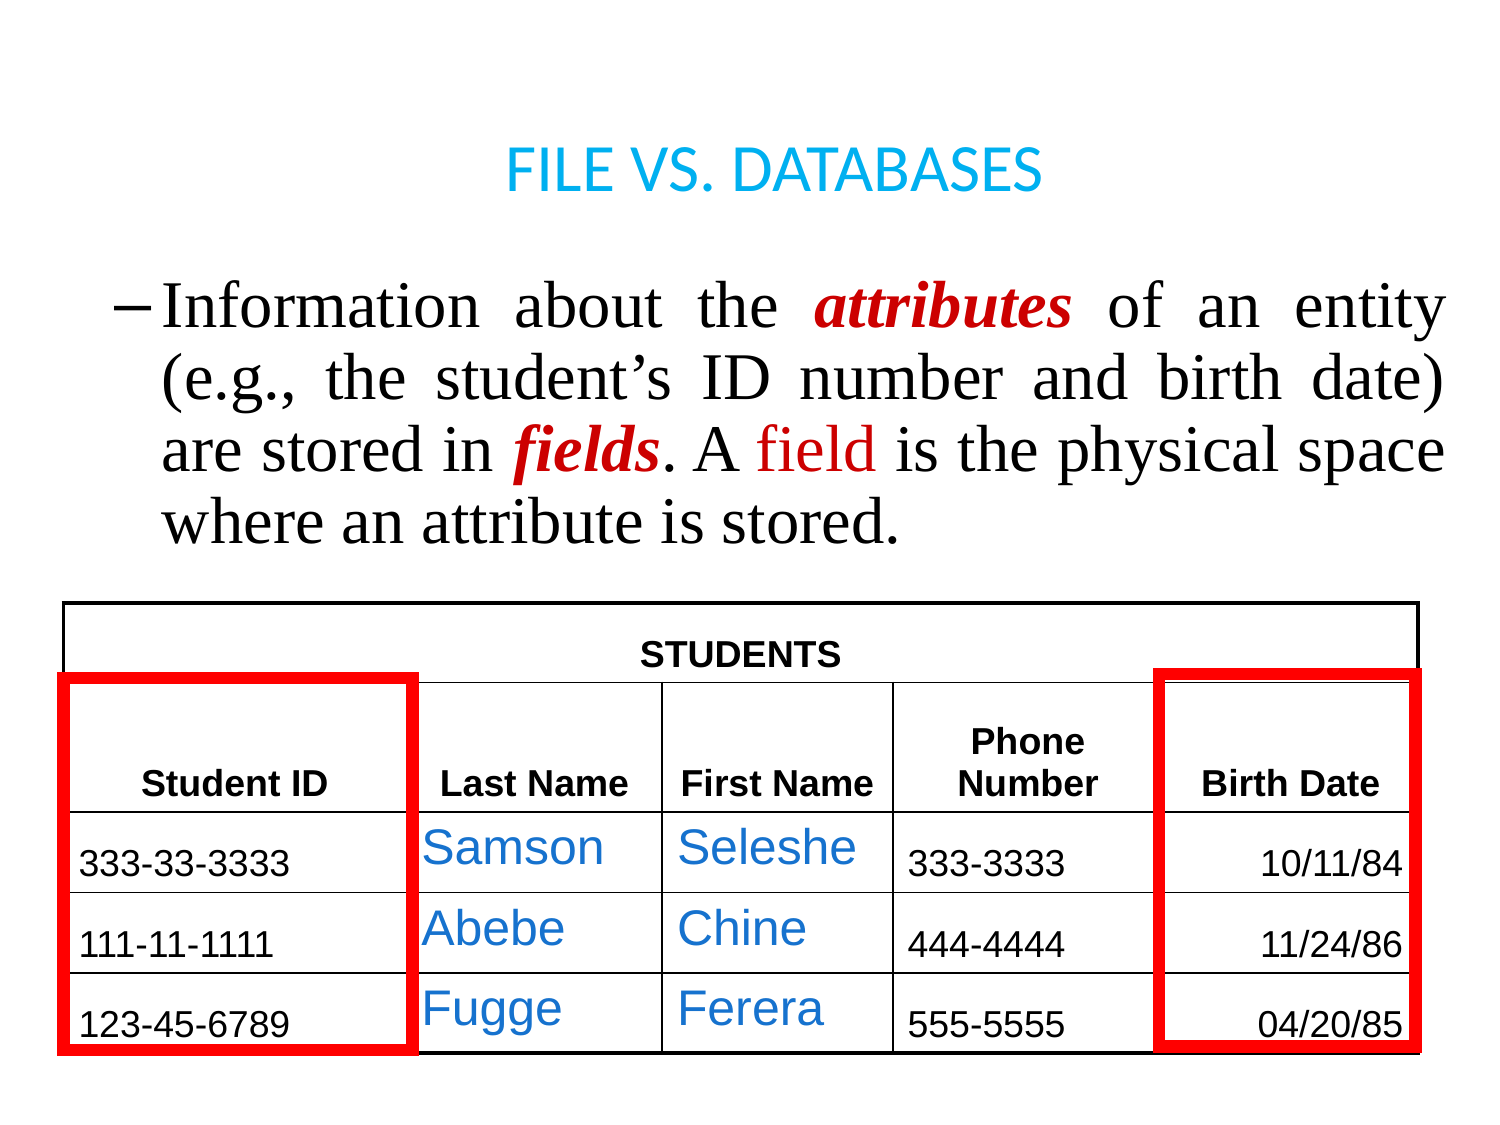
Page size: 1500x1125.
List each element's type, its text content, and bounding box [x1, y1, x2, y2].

table_header STUDENTS [65, 605, 1416, 682]
table_cell Fugge [407, 974, 661, 1051]
title FILE VS. DATABASES [99, 115, 1450, 213]
list Information about the attributes of an entity (e.g., the student’s ID number and birth date) are stored in fields. A field is the physical space where an attribute is stored. [24, 262, 1463, 563]
table_cell 333-3333 [894, 813, 1158, 892]
table_cell Phone Number [894, 683, 1158, 811]
table_cell First Name [663, 683, 892, 811]
table_cell Samson [413, 813, 661, 892]
table_cell Ferera [663, 974, 892, 1051]
table_cell Last Name [413, 683, 661, 811]
table_cell 555-5555 [894, 974, 1163, 1051]
table_cell Chine [663, 893, 892, 972]
text_box [63, 677, 413, 1050]
table_cell Seleshe [663, 813, 892, 892]
text_box [1158, 674, 1416, 1047]
table_cell 444-4444 [894, 893, 1158, 972]
table_cell 04/20/85 [1164, 1047, 1416, 1051]
table_cell Abebe [413, 893, 661, 972]
